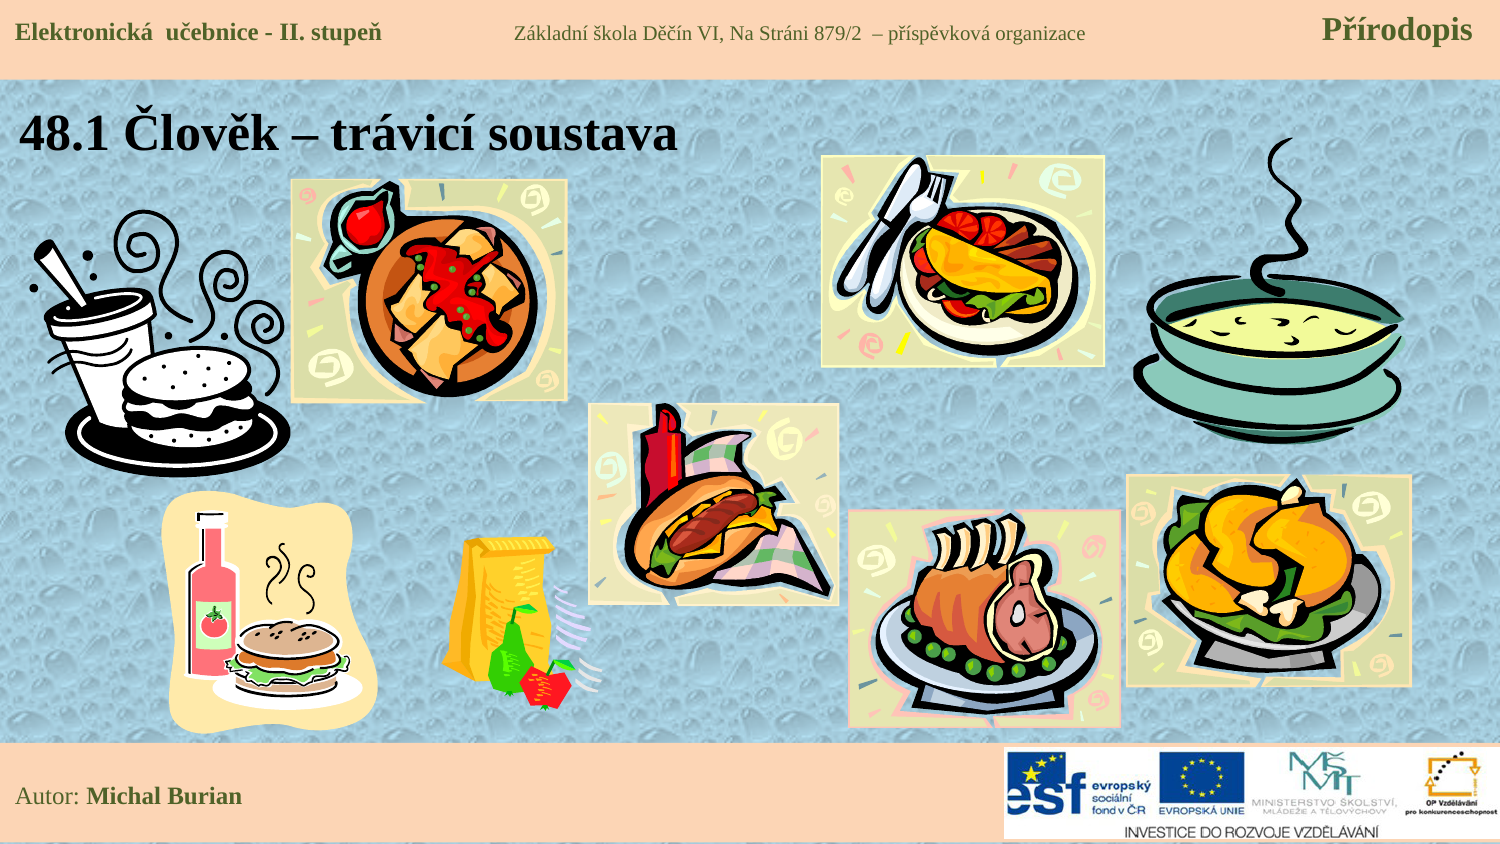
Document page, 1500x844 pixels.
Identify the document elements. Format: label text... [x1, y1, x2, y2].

picture [847, 468, 1418, 734]
picture [1133, 133, 1410, 449]
picture [29, 174, 572, 478]
picture [159, 490, 380, 735]
picture [1003, 747, 1500, 839]
title 48.1 Člověk – trávicí soustava [4, 80, 762, 179]
text_box Elektronická učebnice - II. stupeň Základní škola Děčín VI, Na Stráni 879/2 – příspěvková organizace Přírodopis [0, 0, 1500, 80]
text_box Autor: Michal Burian [0, 742, 1500, 843]
picture [441, 398, 844, 715]
picture [820, 149, 1111, 373]
